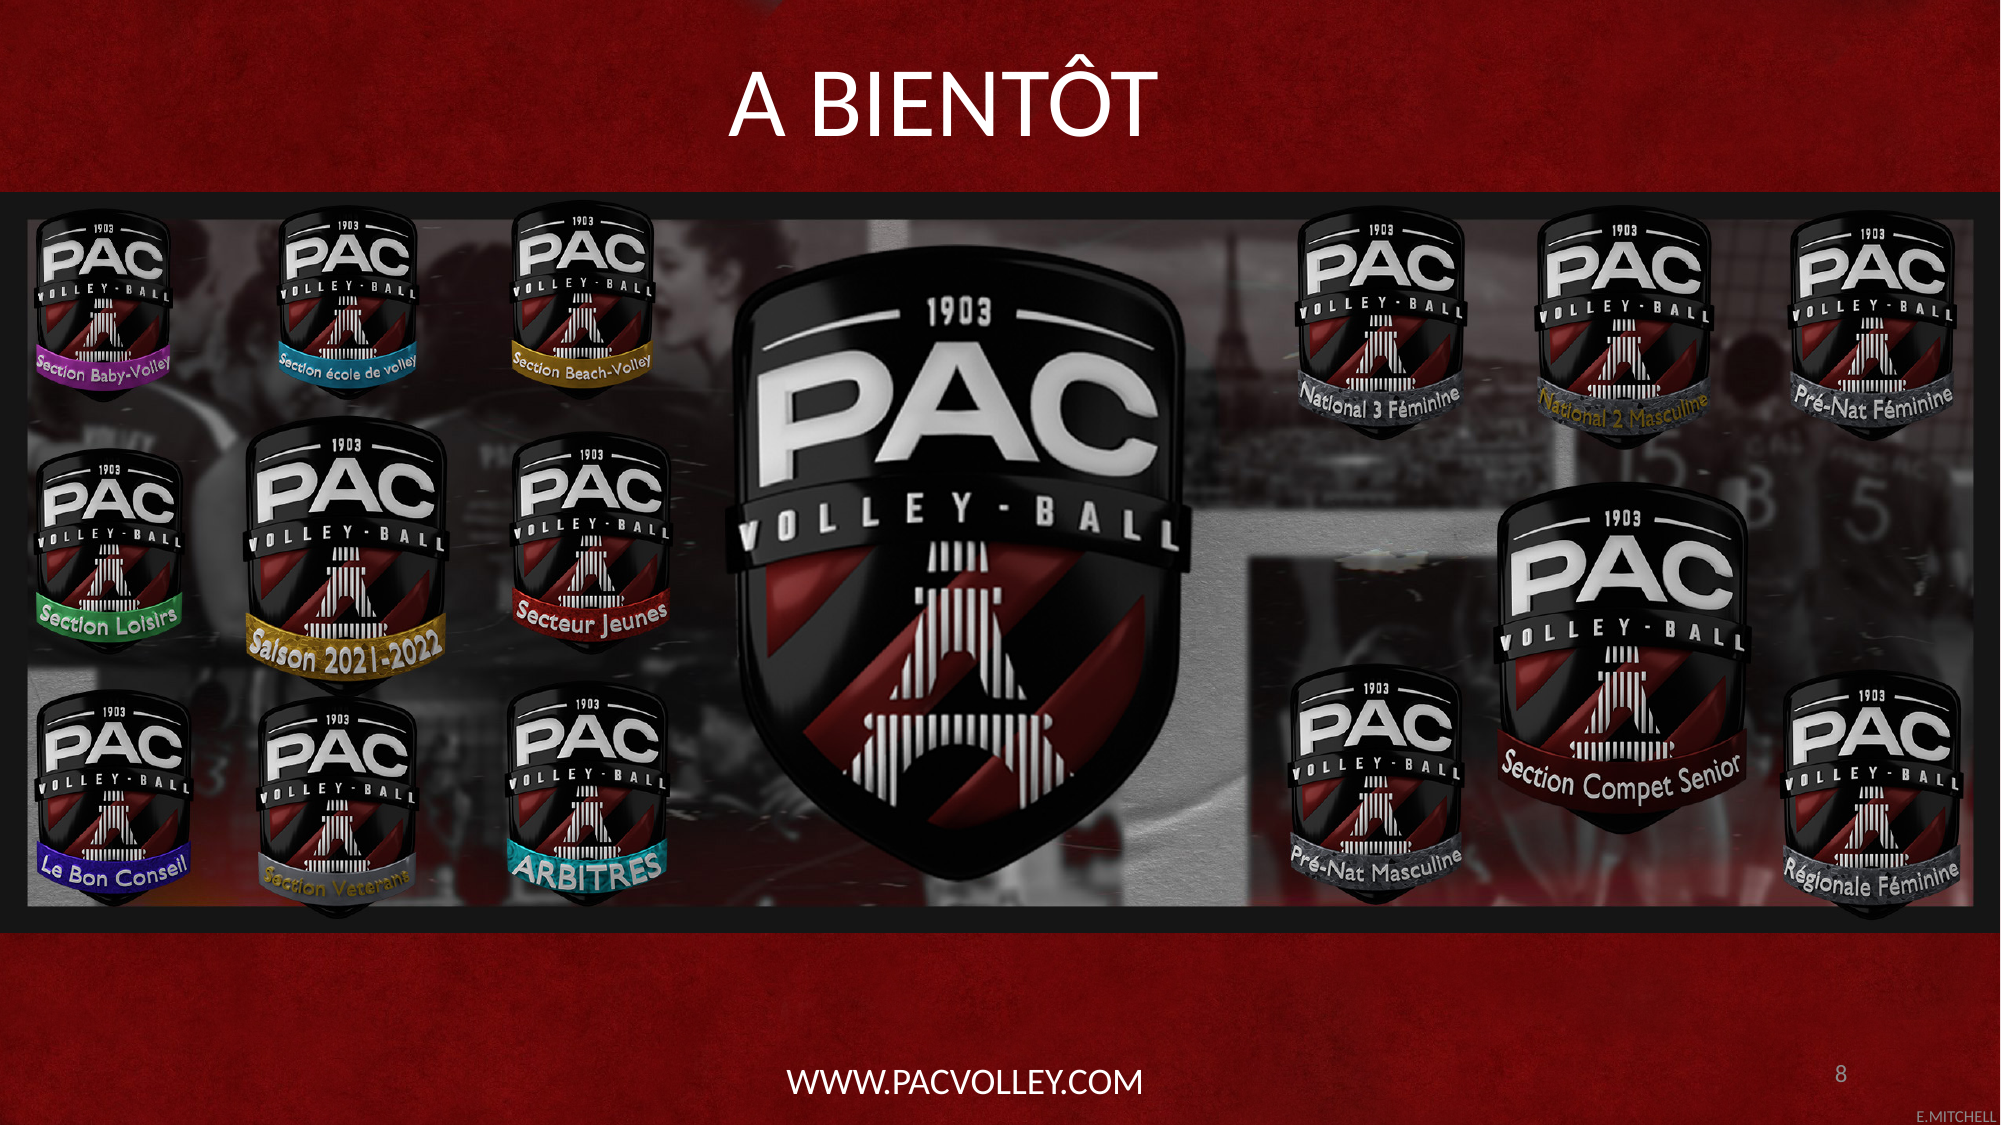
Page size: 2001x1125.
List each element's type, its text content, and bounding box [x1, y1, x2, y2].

title A BIENTÔT [713, 28, 1203, 192]
text_box WWW.PACVOLLEY.COM [771, 1049, 1160, 1110]
picture [0, 0, 2001, 1125]
footer E.MITCHELL [1889, 1085, 2000, 1125]
slide_number 8 [1412, 1042, 1863, 1103]
